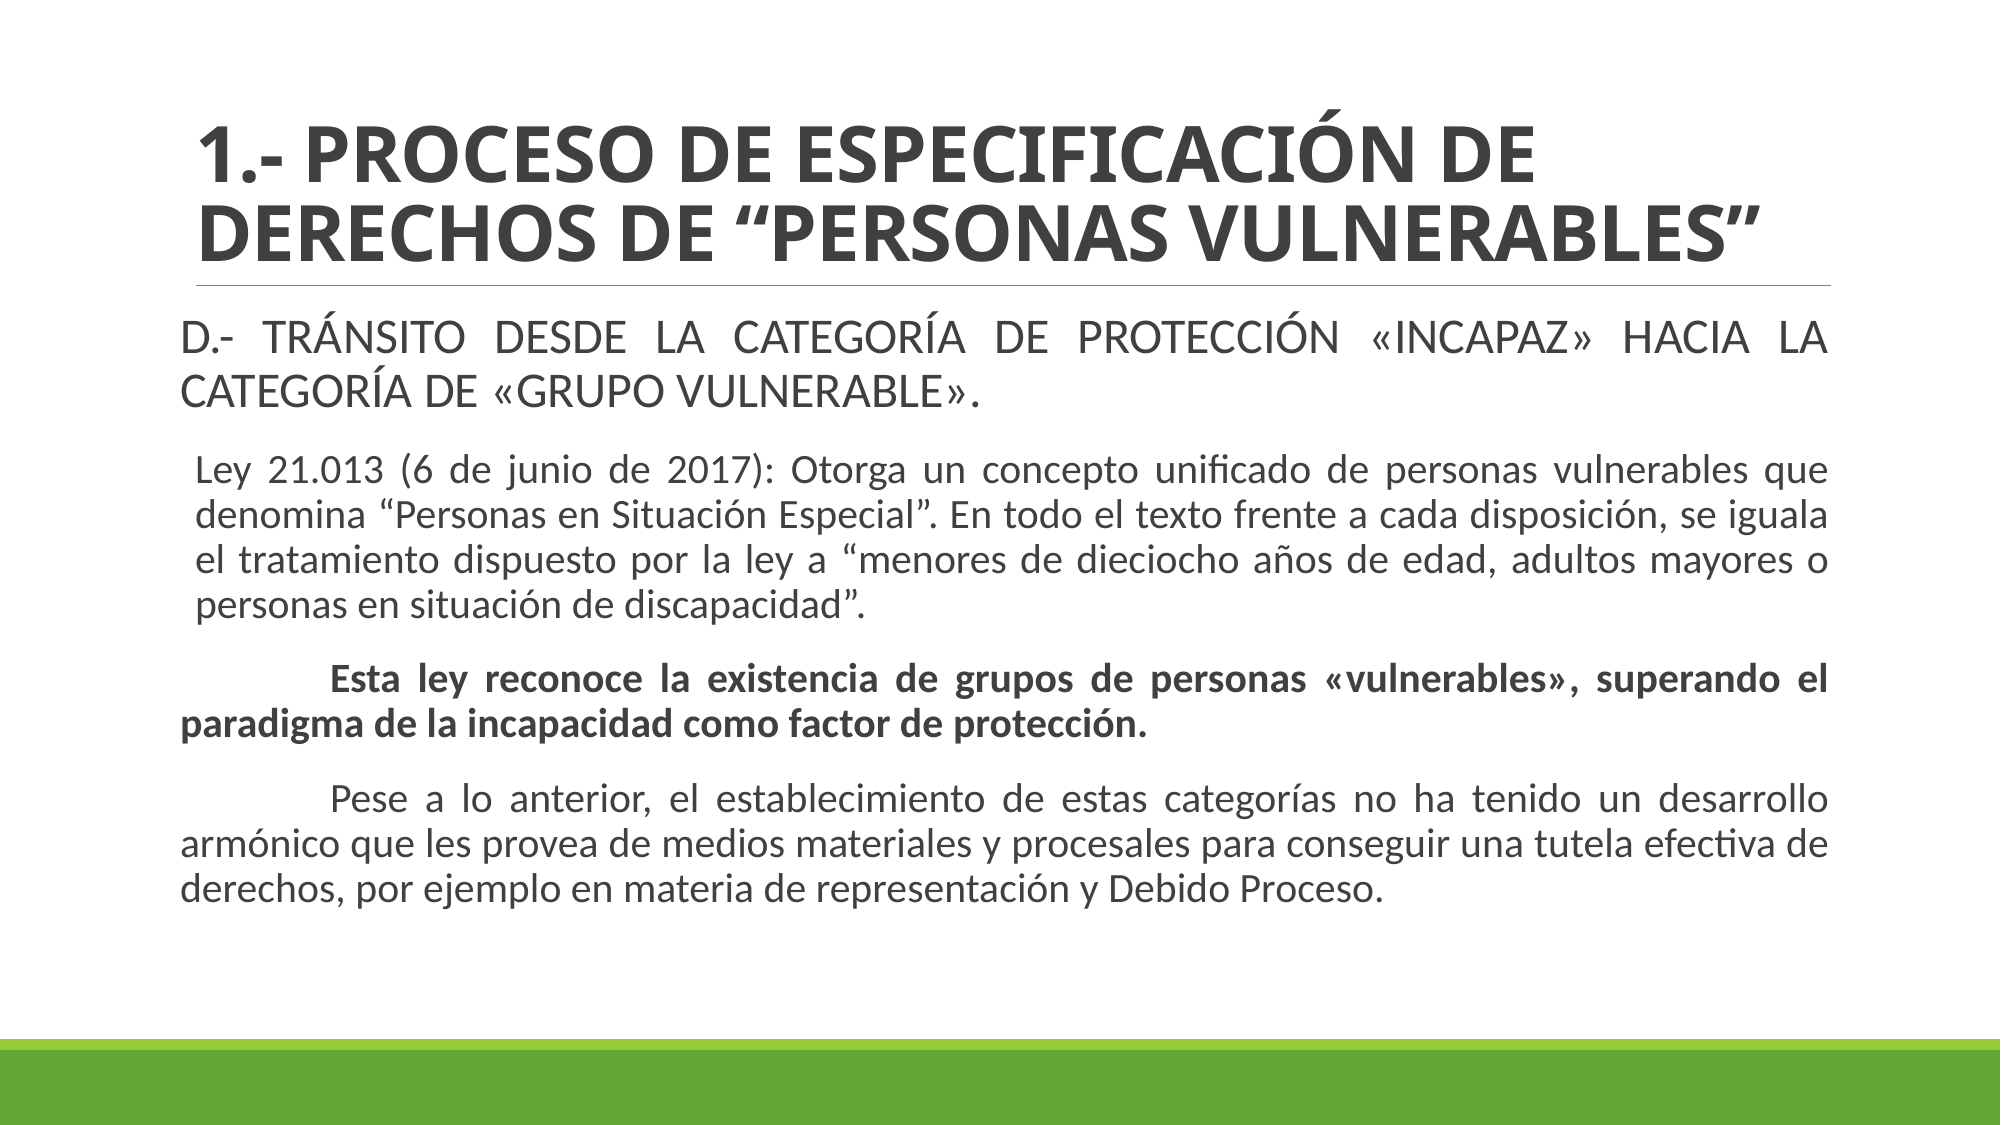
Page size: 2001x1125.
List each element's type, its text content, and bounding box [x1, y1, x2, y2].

title 1.- PROCESO DE ESPECIFICACIÓN DE DERECHOS DE “PERSONAS VULNERABLES” [180, 47, 1830, 285]
list D.- TRÁNSITO DESDE LA CATEGORÍA DE PROTECCIÓN «INCAPAZ» HACIA LA CATEGORÍA DE «GRUPO VULNERABLE». Ley 21.013 (6 de junio de 2017): Otorga un concepto unificado de personas vulnerables que denomina “Personas en Situación Especial”. En todo el texto frente a cada disposición, se iguala el tratamiento dispuesto por la ley a “menores de dieciocho años de edad, adultos mayores o personas en situación de discapacidad”. Esta ley reconoce la existencia de grupos de personas «vulnerables», superando el paradigma de la incapacidad como factor de protección. Pese a lo anterior, el establecimiento de estas categorías no ha tenido un desarrollo armónico que les provea de medios materiales y procesales para conseguir una tutela efectiva de derechos, por ejemplo en materia de representación y Debido Proceso. [180, 302, 1830, 963]
